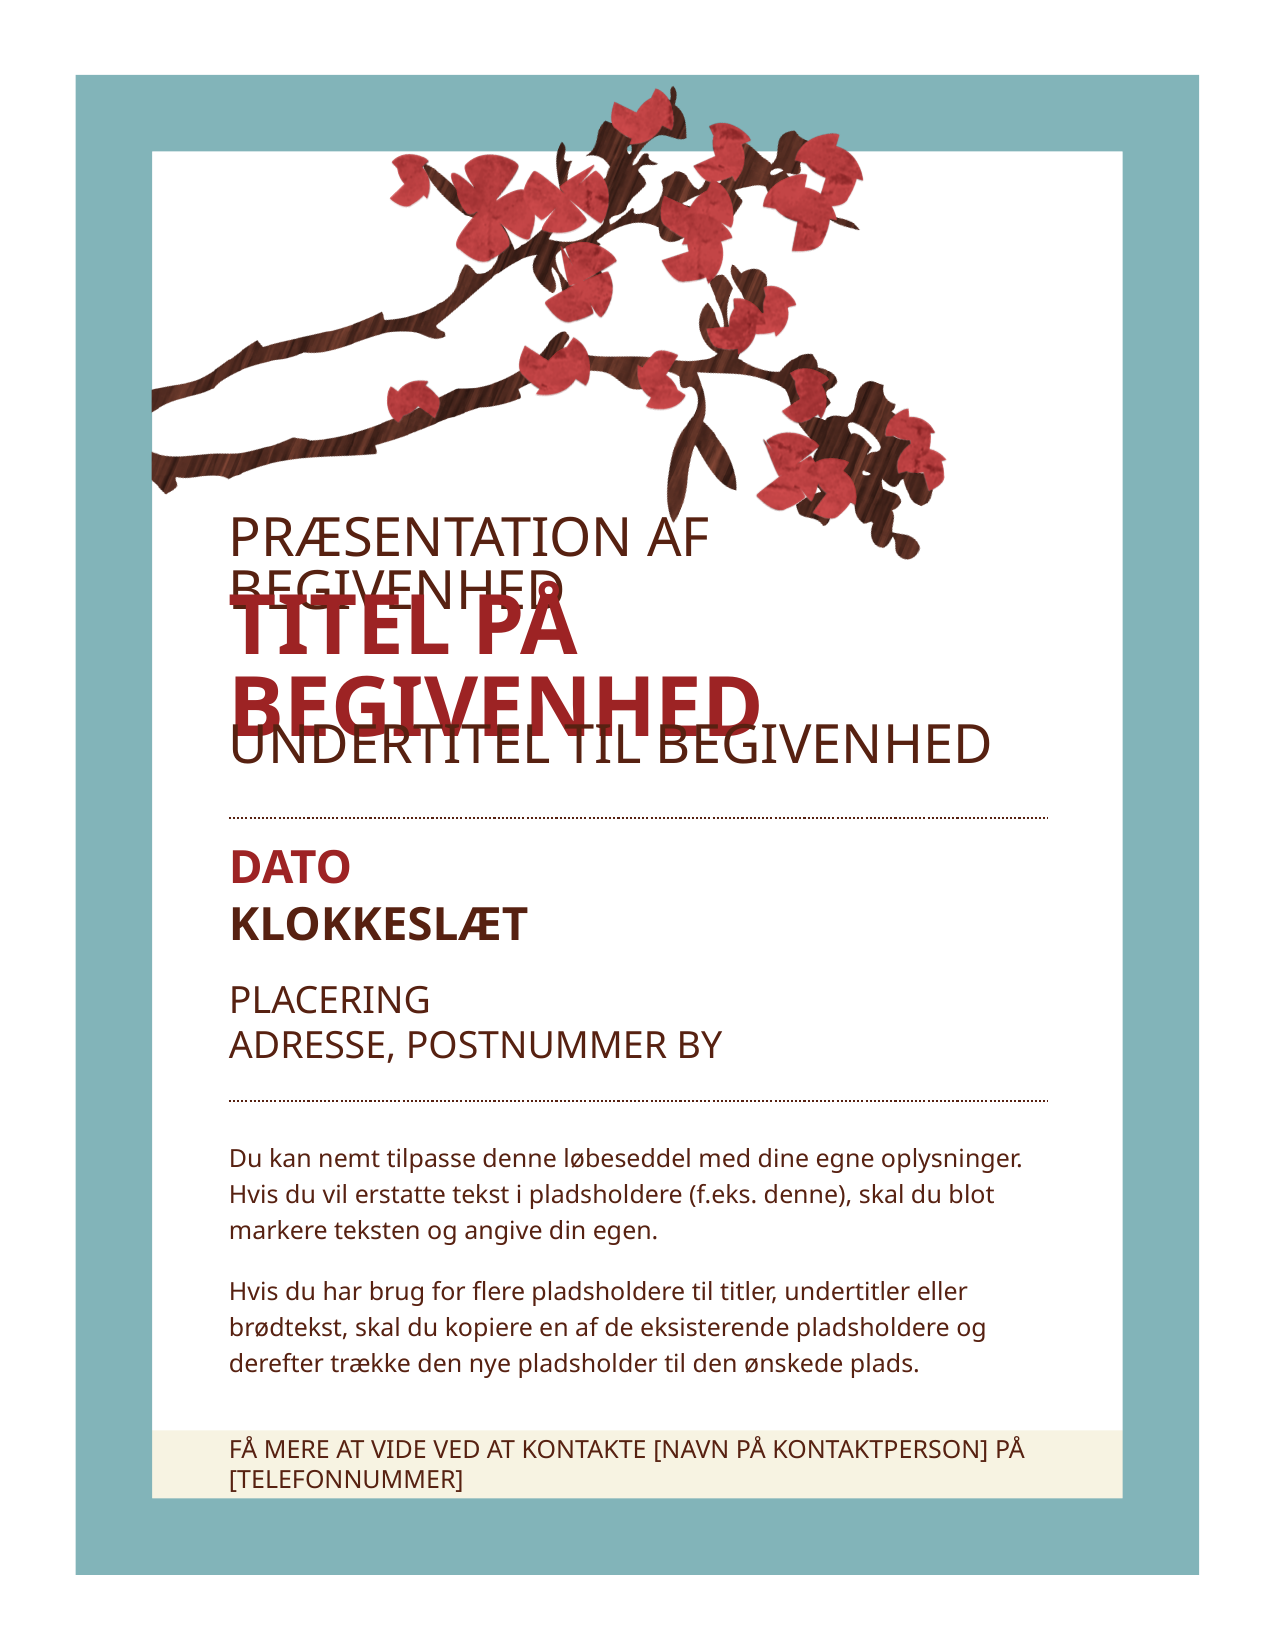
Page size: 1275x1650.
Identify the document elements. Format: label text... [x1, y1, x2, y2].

list Præsentation af begivenhed [228, 535, 1049, 621]
list få mere at vide ved at kontakte [Navn på kontaktperson] på [telefonnummer] [228, 1431, 1050, 1494]
list Dato [228, 823, 1049, 894]
list Placering Adresse, postnummer By [228, 975, 1049, 1090]
picture [151, 76, 1049, 577]
list Undertitel til begivenhed [228, 720, 1049, 813]
list Du kan nemt tilpasse denne løbeseddel med dine egne oplysninger. Hvis du vil erstatte tekst i pladsholdere (f.eks. denne), skal du blot markere teksten og angive din egen. Hvis du har brug for flere pladsholdere til titler, undertitler eller brødtekst, skal du kopiere en af de eksisterende pladsholdere og derefter trække den nye pladsholder til den ønskede plads. [228, 1136, 1050, 1424]
list Titel på begivenhed [228, 626, 1049, 716]
list Klokkeslæt [228, 904, 1049, 975]
